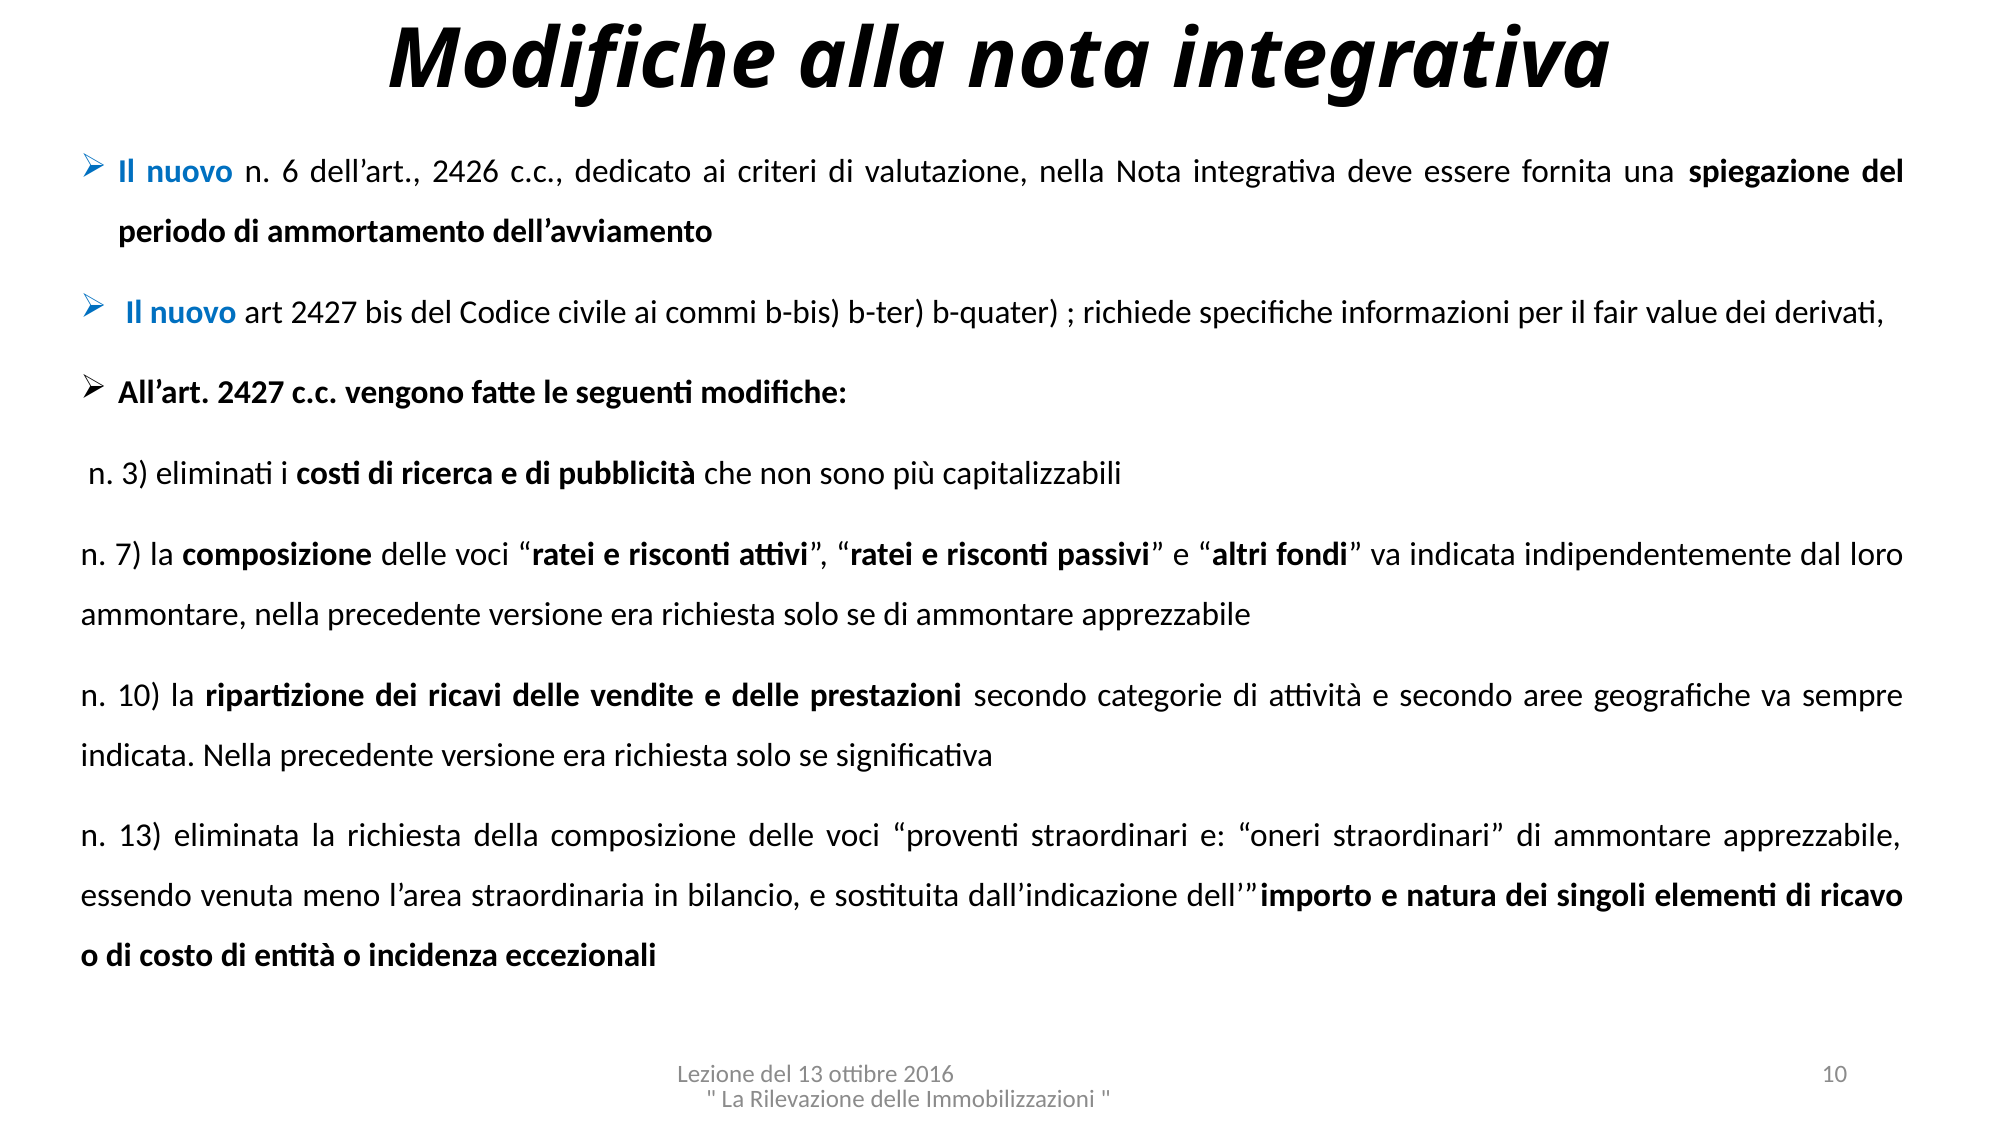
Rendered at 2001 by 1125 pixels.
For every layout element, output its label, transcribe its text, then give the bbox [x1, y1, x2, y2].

title Modifiche alla nota integrativa [137, 0, 1863, 121]
footer Lezione del 13 ottibre 2016 " La Rilevazione delle Immobilizzazioni " [662, 1042, 1338, 1103]
slide_number 10 [1412, 1042, 1863, 1103]
list Il nuovo n. 6 dell’art., 2426 c.c., dedicato ai criteri di valutazione, nella Nota integrativa deve essere fornita una spiegazione del periodo di ammortamento dell’avviamento Il nuovo art 2427 bis del Codice civile ai commi b-bis) b-ter) b-quater) ; richiede specifiche informazioni per il fair value dei derivati, All’art. 2427 c.c. vengono fatte le seguenti modifiche: n. 3) eliminati i costi di ricerca e di pubblicità che non sono più capitalizzabili n. 7) la composizione delle voci “ratei e risconti attivi”, “ratei e risconti passivi” e “altri fondi” va indicata indipendentemente dal loro ammontare, nella precedente versione era richiesta solo se di ammontare apprezzabile n. 10) la ripartizione dei ricavi delle vendite e delle prestazioni secondo categorie di attività e secondo aree geografiche va sempre indicata. Nella precedente versione era richiesta solo se significativa n. 13) eliminata la richiesta della composizione delle voci “proventi straordinari e: “oneri straordinari” di ammontare apprezzabile, essendo venuta meno l’area straordinaria in bilancio, e sostituita dall’indicazione dell’”importo e natura dei singoli elementi di ricavo o di costo di entità o incidenza eccezionali [65, 121, 1920, 1043]
